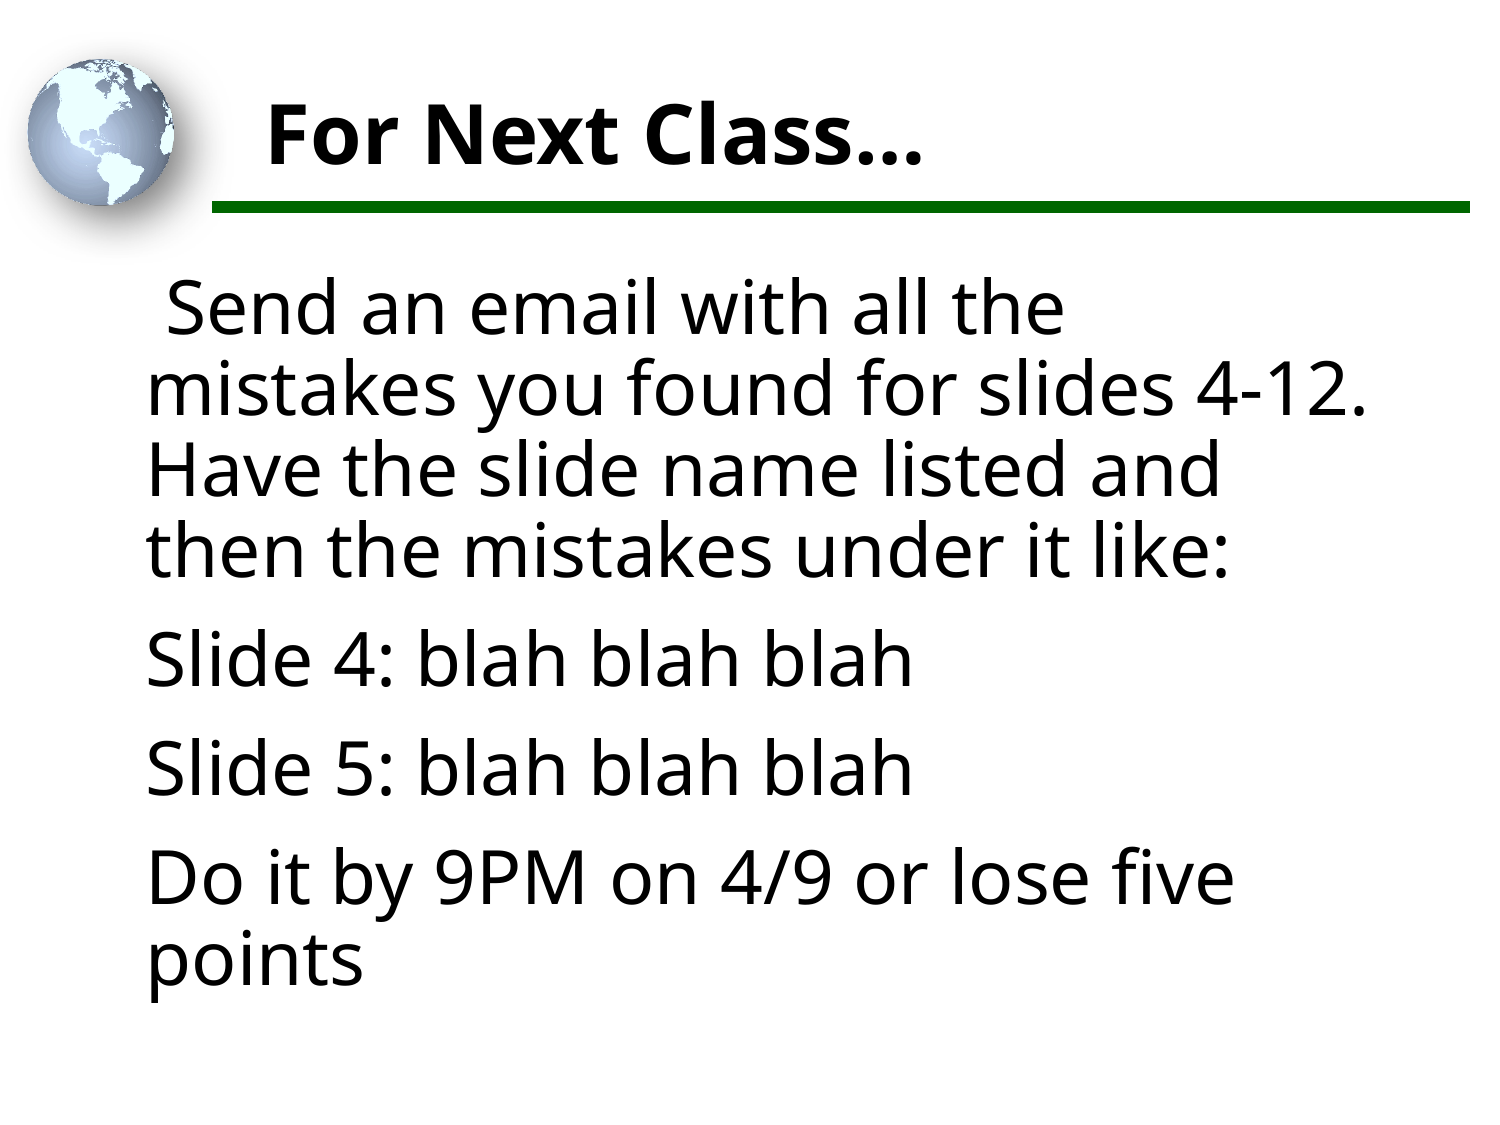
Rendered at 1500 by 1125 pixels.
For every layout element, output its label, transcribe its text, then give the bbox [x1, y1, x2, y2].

title For Next Class… [249, 50, 1207, 191]
picture [24, 55, 177, 208]
list Send an email with all the mistakes you found for slides 4-12. Have the slide name listed and then the mistakes under it like: Slide 4: blah blah blah Slide 5: blah blah blah Do it by 9PM on 4/9 or lose five points [125, 262, 1413, 1038]
